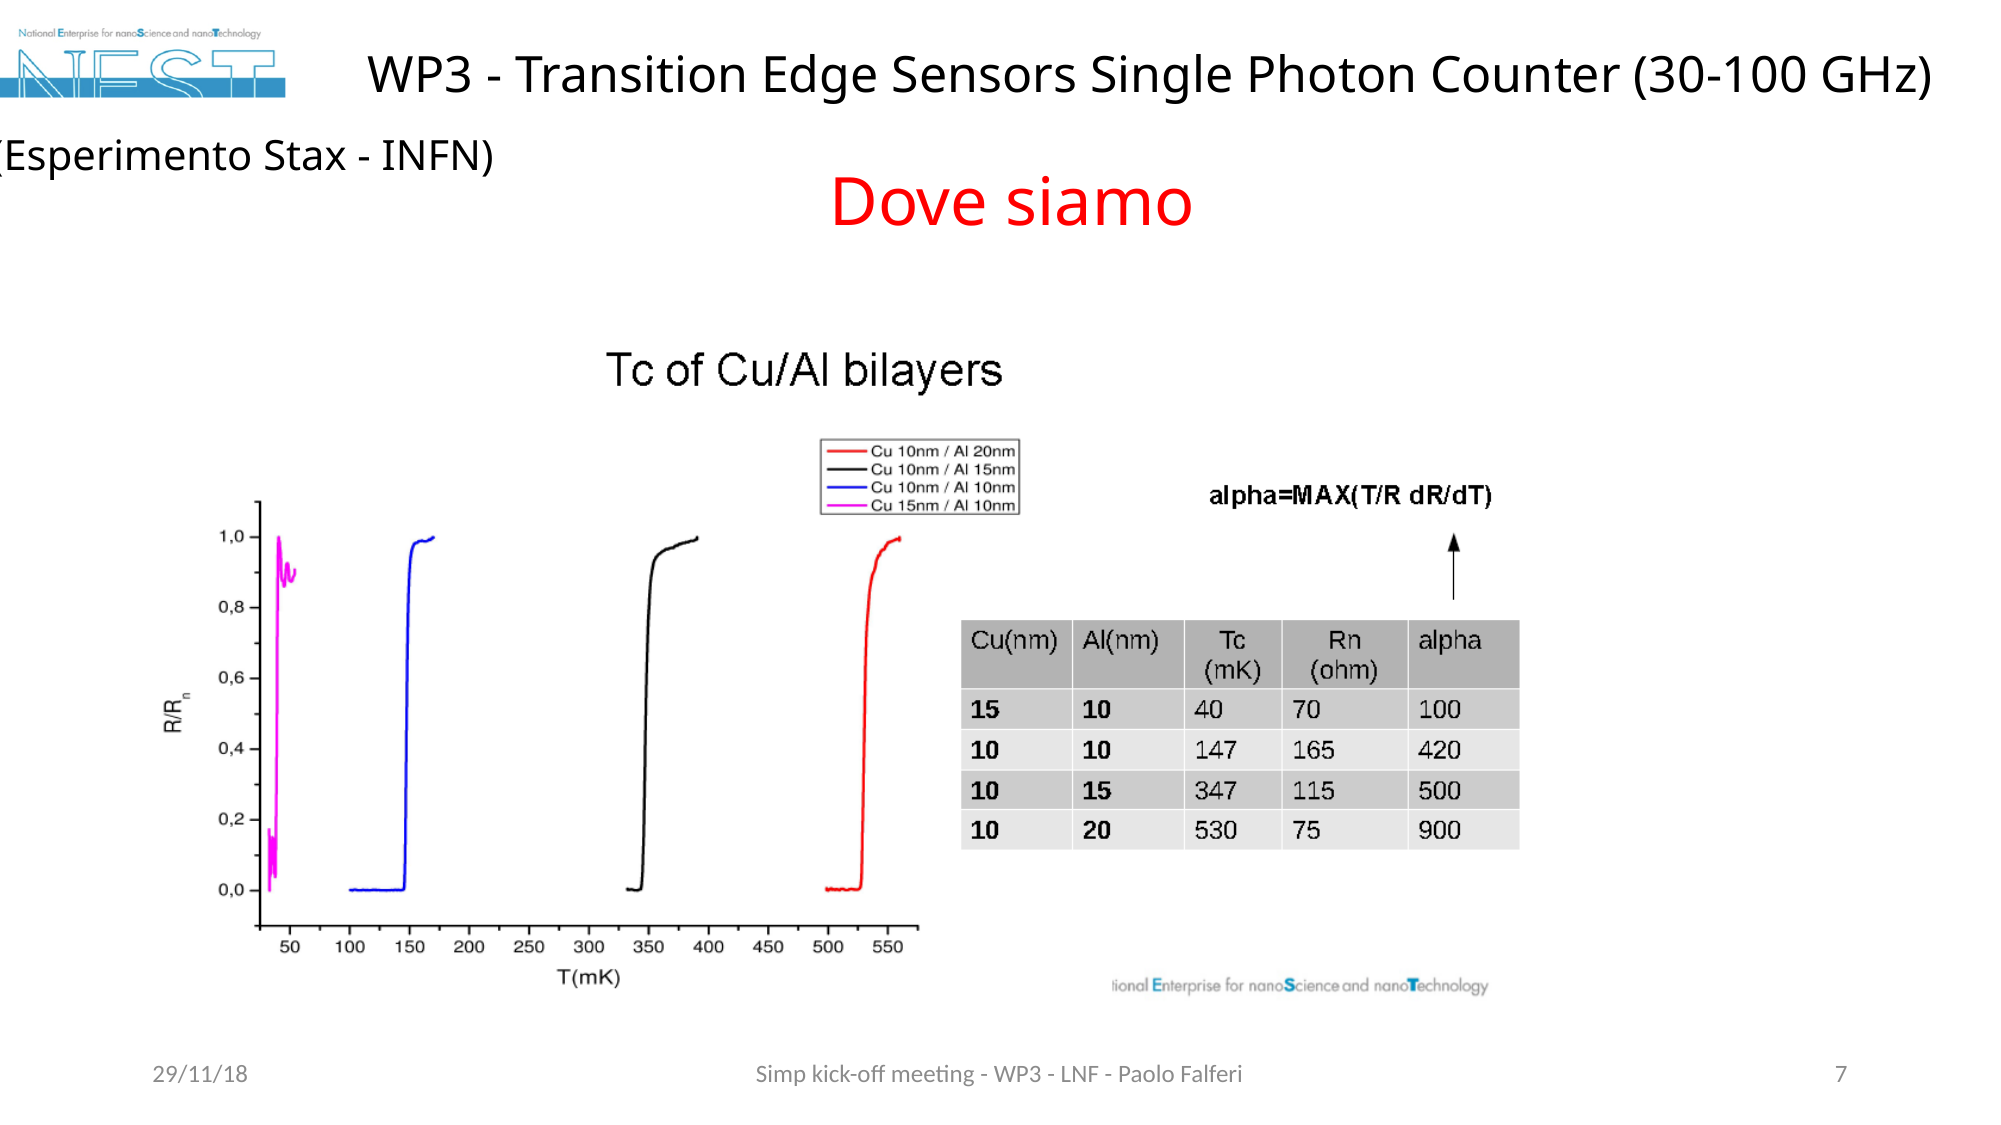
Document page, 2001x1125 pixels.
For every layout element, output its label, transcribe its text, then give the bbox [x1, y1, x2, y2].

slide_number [137, 1042, 588, 1103]
text_box Dove siamo [814, 151, 1211, 246]
picture [153, 331, 1527, 1004]
slide_number 7 [1412, 1042, 1863, 1103]
footer Simp kick-off meeting - WP3 - LNF - Paolo Falferi [662, 1042, 1338, 1103]
text_box (Esperimento Stax - INFN) [0, 121, 509, 187]
text_box WP3 - Transition Edge Sensors Single Photon Counter (30-100 GHz) [353, 35, 1948, 110]
picture [0, 20, 286, 121]
